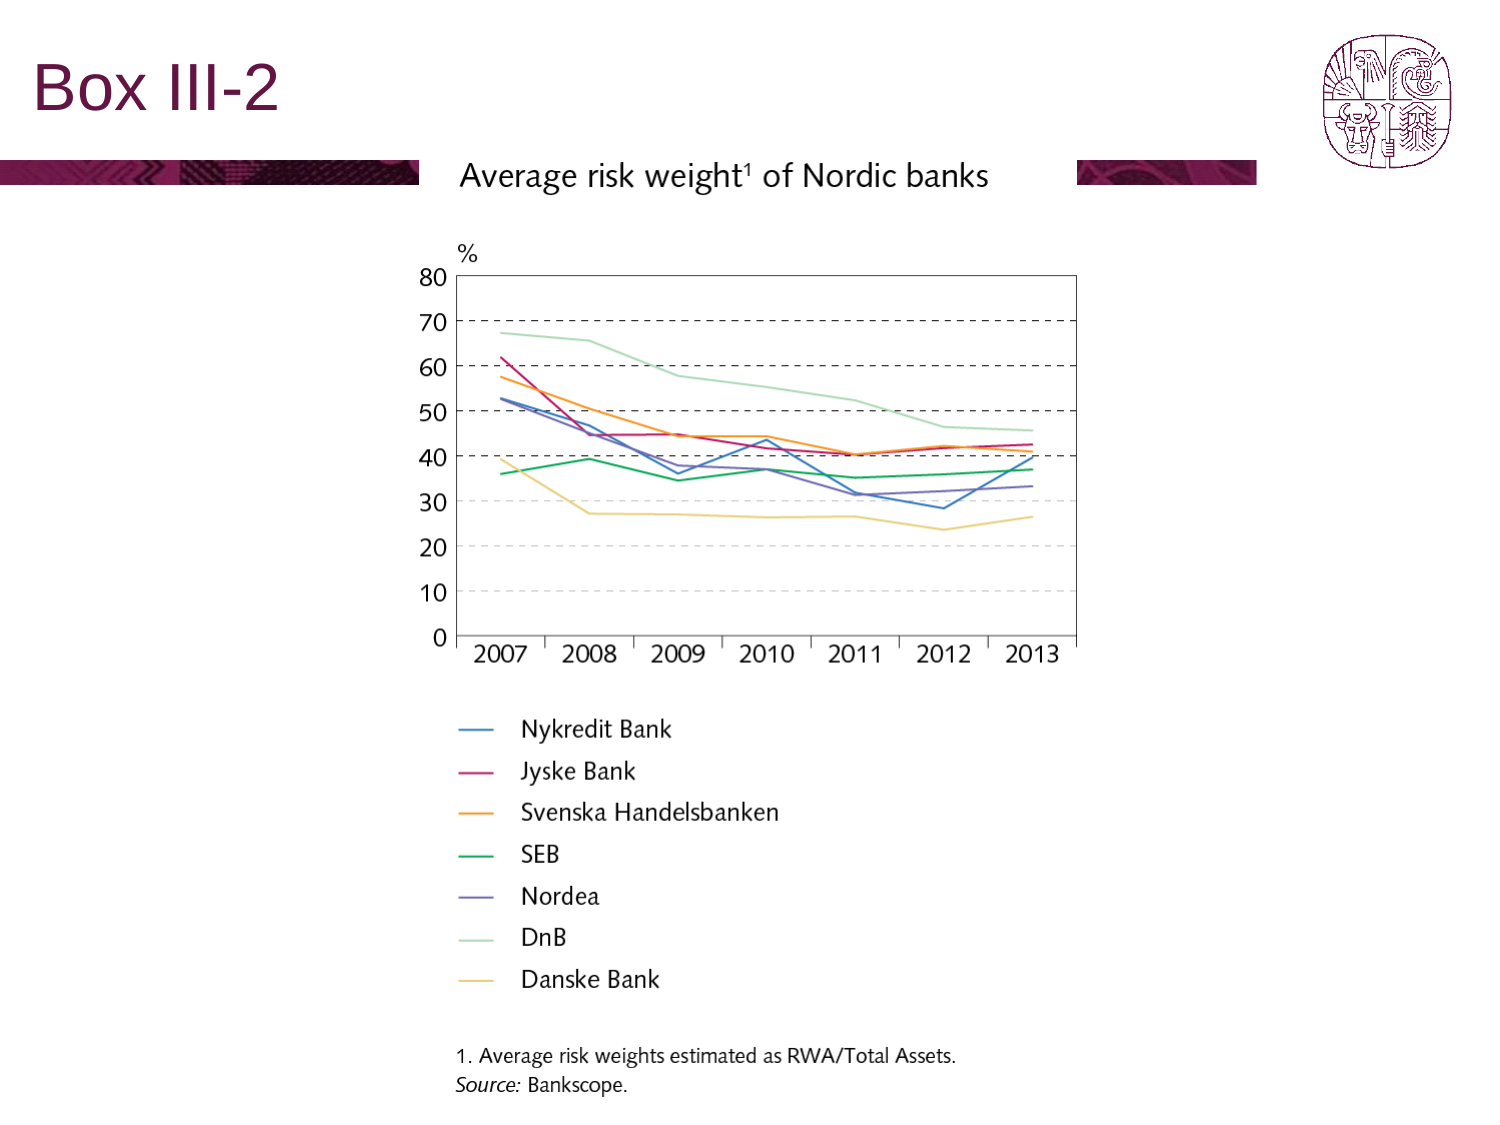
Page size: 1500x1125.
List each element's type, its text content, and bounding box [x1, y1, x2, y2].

picture [0, 148, 1258, 1098]
picture [1316, 31, 1456, 173]
title Box III-2 [17, 19, 1247, 149]
